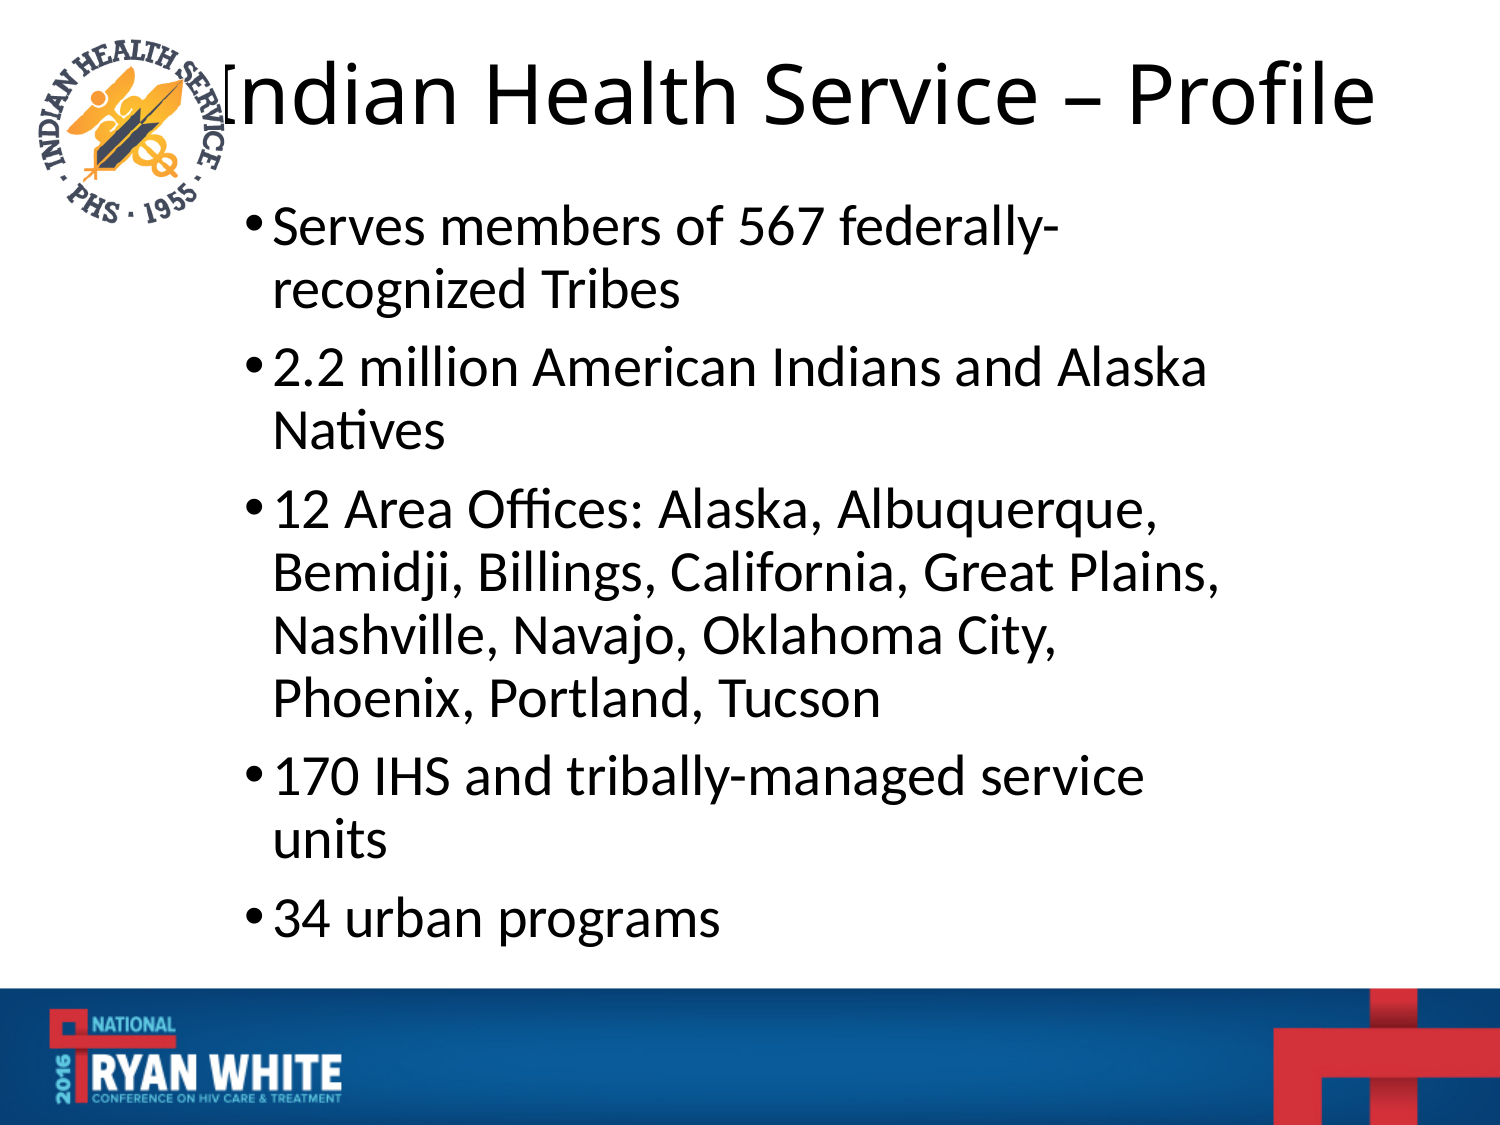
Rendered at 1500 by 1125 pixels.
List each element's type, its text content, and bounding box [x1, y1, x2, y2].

list Serves members of 567 federally-recognized Tribes 2.2 million American Indians and Alaska Natives 12 Area Offices: Alaska, Albuquerque, Bemidji, Billings, California, Great Plains, Nashville, Navajo, Oklahoma City, Phoenix, Portland, Tucson 170 IHS and tribally-managed service units 34 urban programs [229, 187, 1287, 967]
picture [0, 0, 1500, 1125]
title Indian Health Service – Profile [167, 45, 1443, 233]
